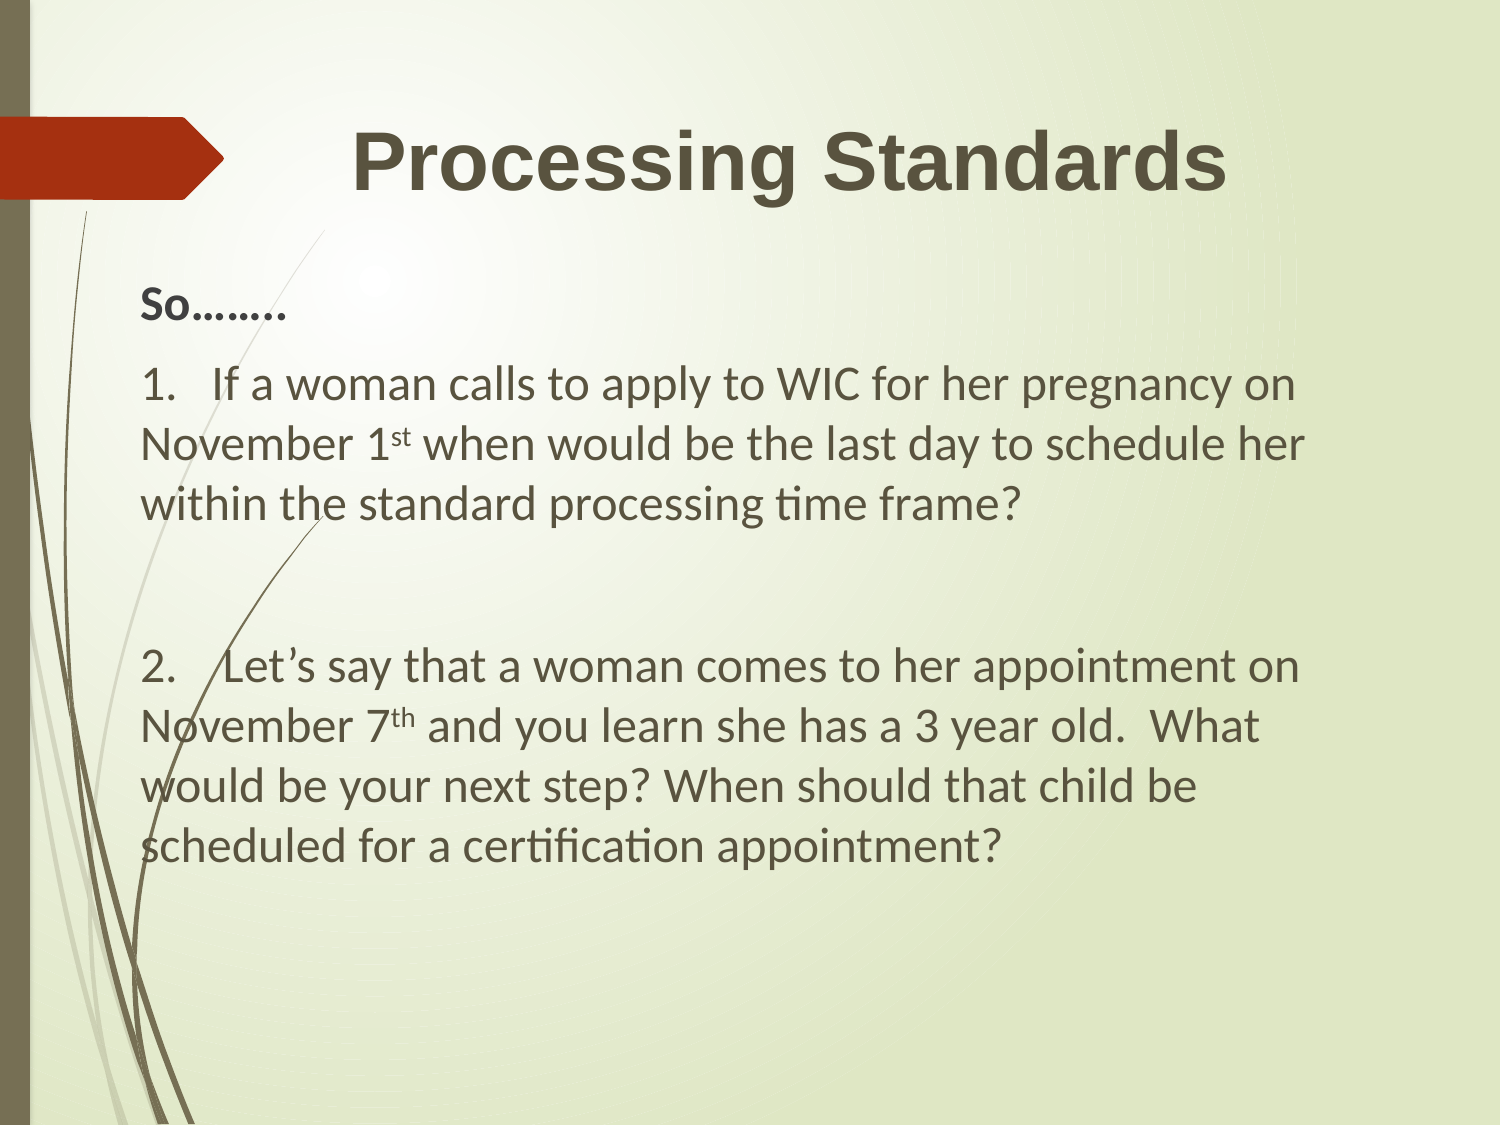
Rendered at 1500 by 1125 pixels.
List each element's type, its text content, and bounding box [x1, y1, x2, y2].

title Processing Standards [249, 99, 1331, 250]
list So…….. 1. If a woman calls to apply to WIC for her pregnancy on November 1st when would be the last day to schedule her within the standard processing time frame? 2. Let’s say that a woman comes to her appointment on November 7th and you learn she has a 3 year old. What would be your next step? When should that child be scheduled for a certification appointment? [125, 262, 1400, 975]
